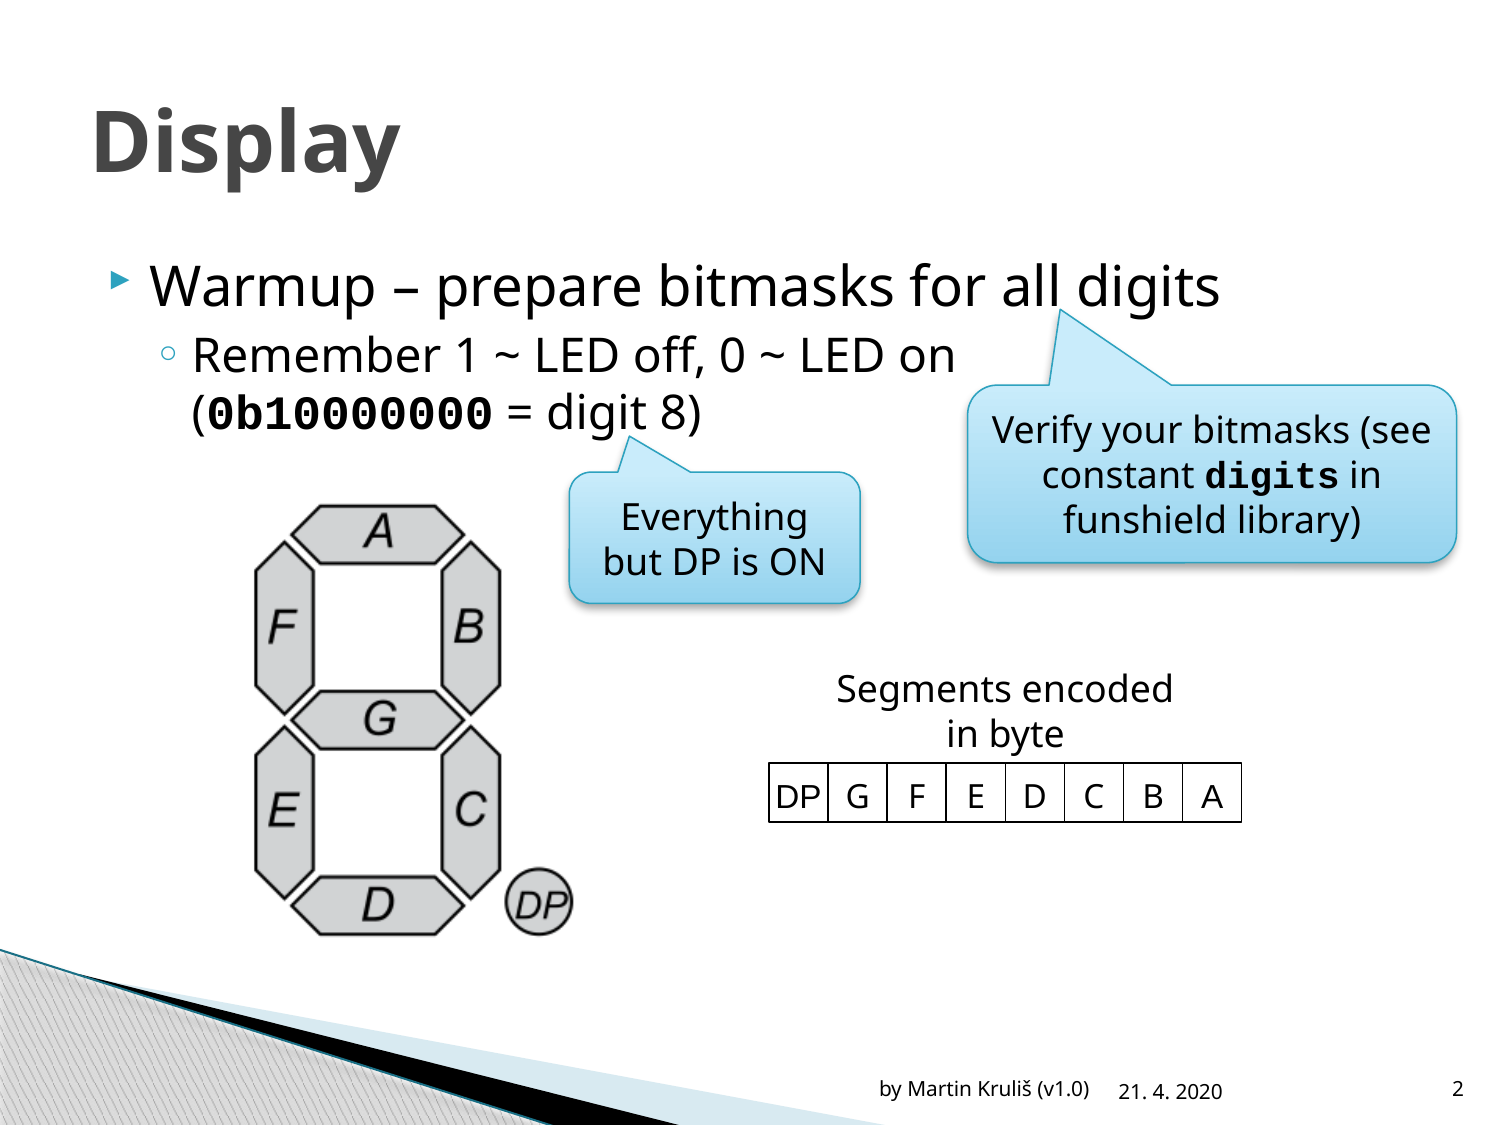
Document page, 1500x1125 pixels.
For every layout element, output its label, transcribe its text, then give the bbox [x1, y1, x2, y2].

list Warmup – prepare bitmasks for all digits Remember 1 ~ LED off, 0 ~ LED on (0b10000000 = digit 8) [75, 243, 1425, 986]
footer by Martin Kruliš (v1.0) [718, 1051, 1105, 1112]
text_box Verify your bitmasks (see constant digits in funshield library) [966, 308, 1458, 564]
title Display [75, 45, 1425, 233]
text_box Segments encoded in byte [821, 657, 1190, 762]
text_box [768, 762, 1242, 823]
picture [241, 491, 587, 950]
text_box Everything but DP is ON [568, 435, 861, 605]
slide_number 2 [1418, 1051, 1479, 1112]
slide_number 21. 4. 2020 [1105, 1051, 1418, 1112]
